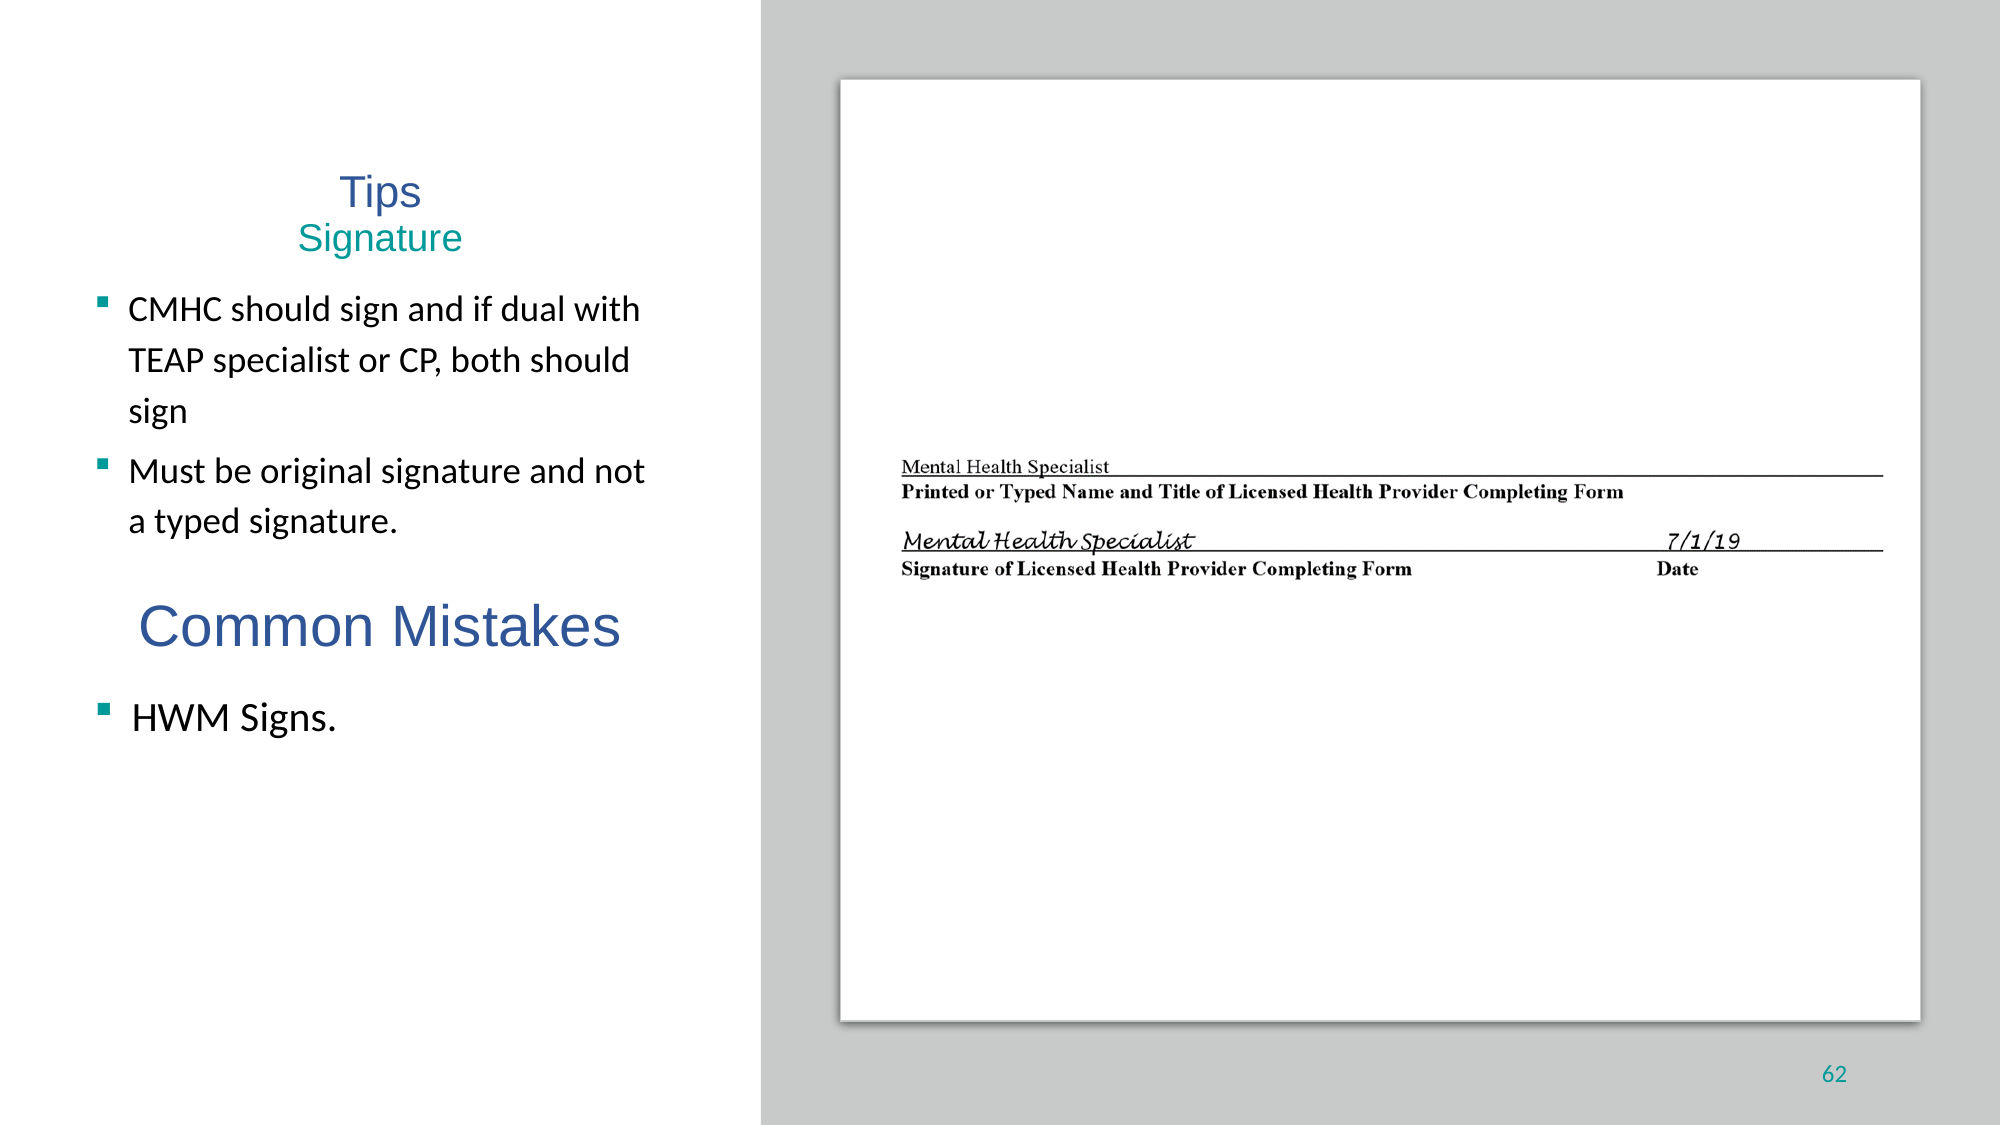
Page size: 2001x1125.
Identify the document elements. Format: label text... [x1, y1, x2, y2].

text_box [839, 78, 1922, 1022]
picture [898, 435, 1895, 628]
title Tips Signature [79, 161, 682, 268]
list CMHC should sign and if dual with TEAP specialist or CP, both should sign Must be original signature and not a typed signature. [79, 271, 682, 551]
text_box HWM Signs. [79, 680, 682, 990]
text_box Common Mistakes [79, 574, 682, 680]
slide_number 62 [1412, 1042, 1863, 1103]
text_box [760, 0, 2000, 1125]
